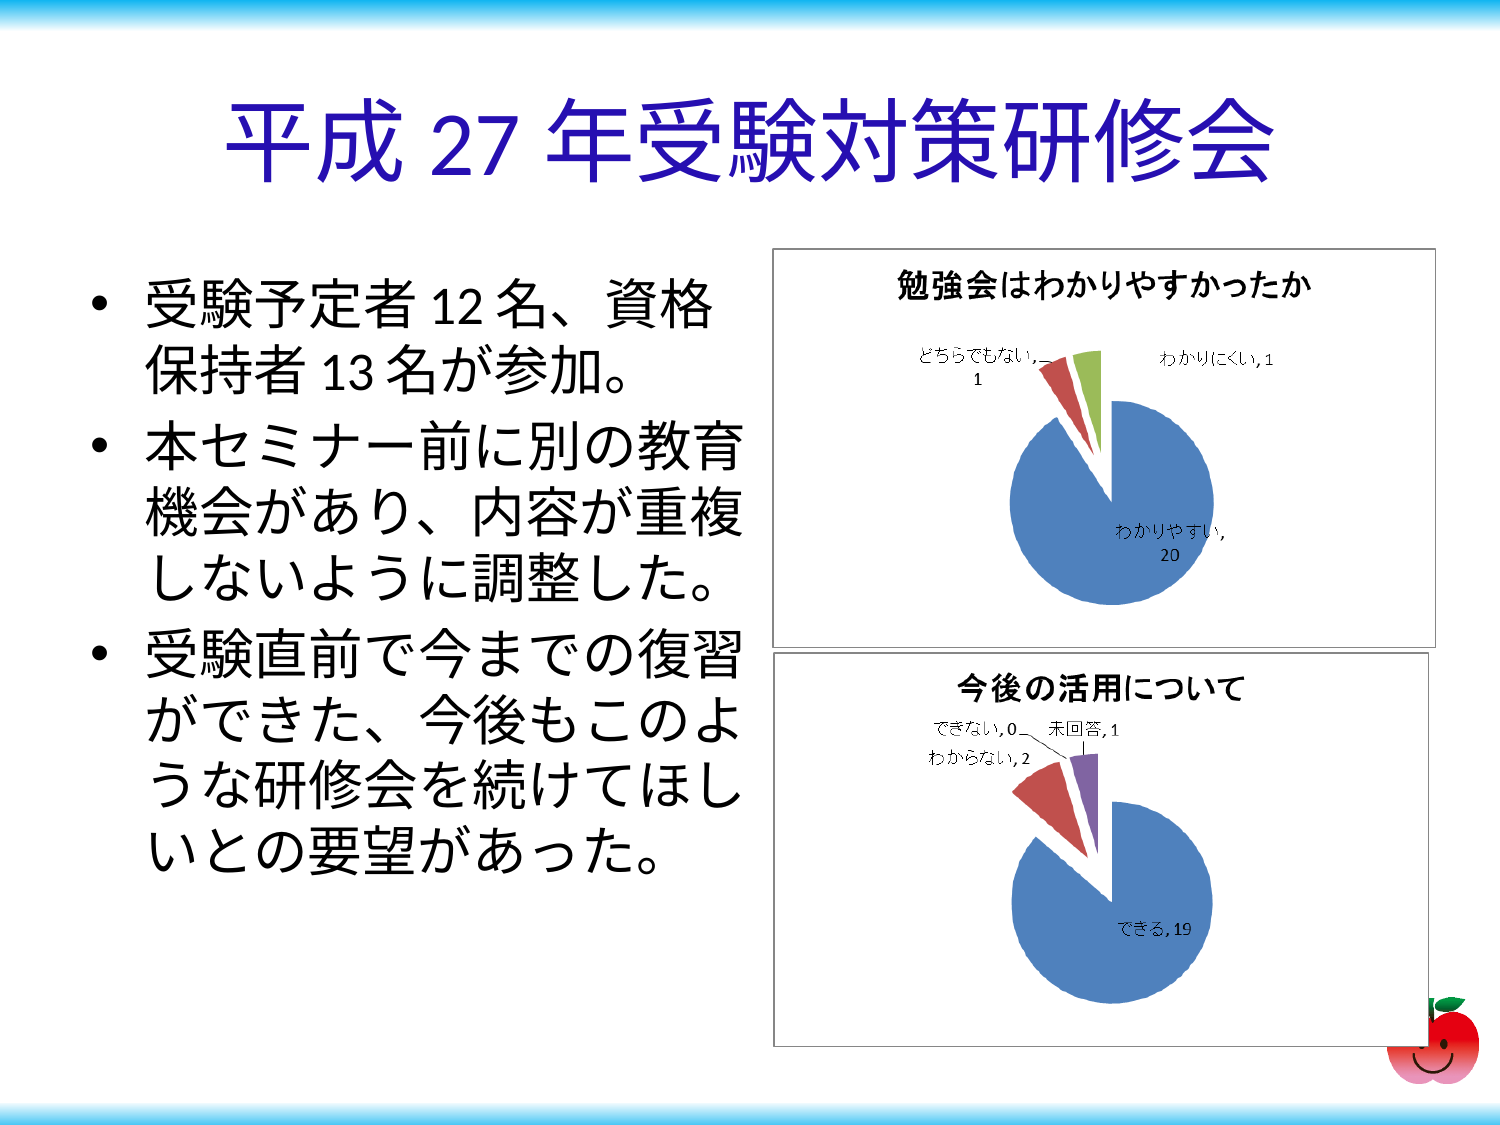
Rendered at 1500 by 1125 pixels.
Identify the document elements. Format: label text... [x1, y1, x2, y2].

list 受験予定者12名、資格保持者13名が参加。 本セミナー前に別の教育機会があり、内容が重複しないように調整した。 受験直前で今までの復習ができた、今後もこのような研修会を続けてほしいとの要望があった。 [75, 262, 762, 1005]
title 平成27年受験対策研修会 [75, 45, 1425, 233]
picture [772, 248, 1436, 649]
picture [773, 652, 1479, 1084]
